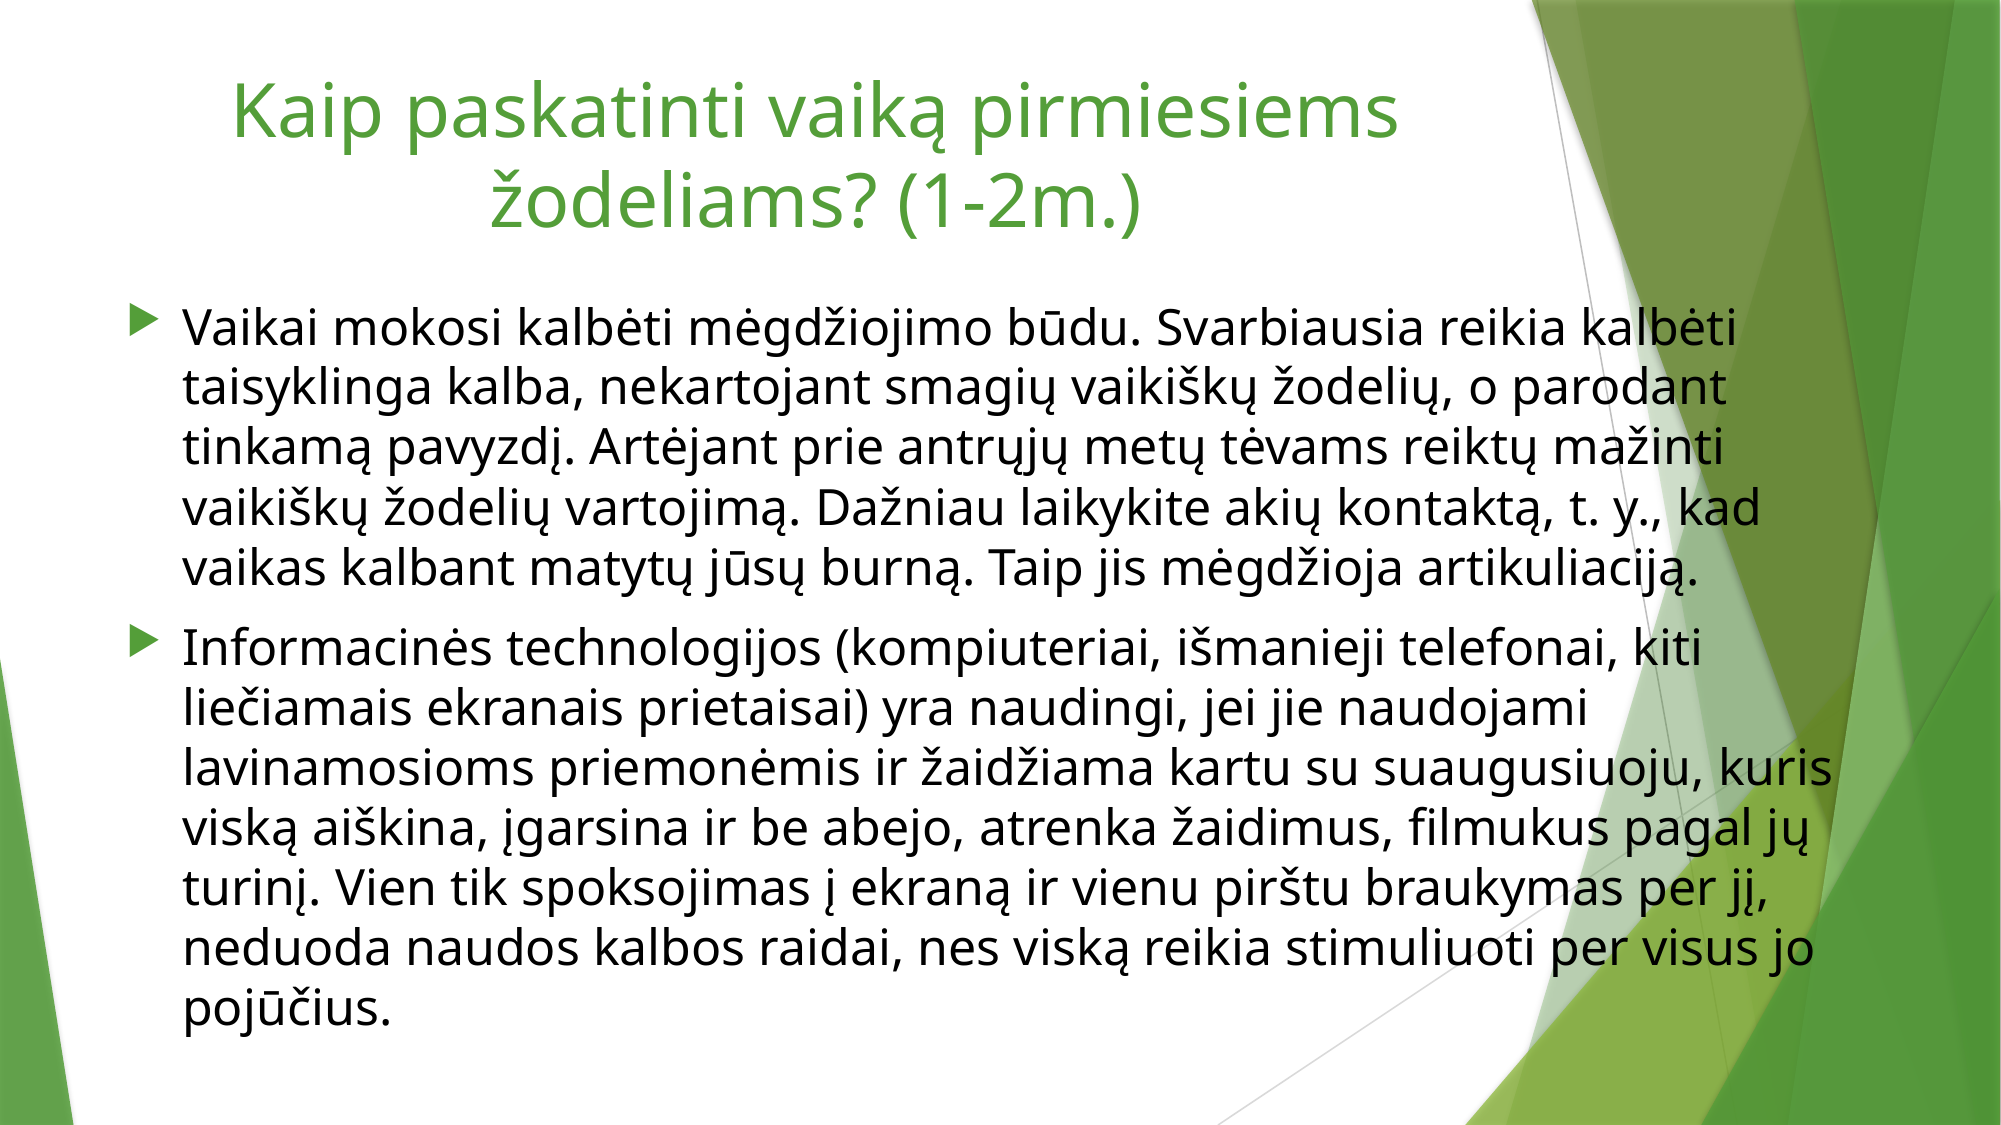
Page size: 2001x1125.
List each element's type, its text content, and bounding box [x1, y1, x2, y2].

title Kaip paskatinti vaiką pirmiesiems žodeliams? (1-2m.) [111, 54, 1522, 287]
list Vaikai mokosi kalbėti mėgdžiojimo būdu. Svarbiausia reikia kalbėti taisyklinga kalba, nekartojant smagių vaikiškų žodelių, o parodant tinkamą pavyzdį. Artėjant prie antrųjų metų tėvams reiktų mažinti vaikiškų žodelių vartojimą. Dažniau laikykite akių kontaktą, t. y., kad vaikas kalbant matytų jūsų burną. Taip jis mėgdžioja artikuliaciją. Informacinės technologijos (kompiuteriai, išmanieji telefonai, kiti liečiamais ekranais prietaisai) yra naudingi, jei jie naudojami lavinamosioms priemonėmis ir žaidžiama kartu su suaugusiuoju, kuris viską aiškina, įgarsina ir be abejo, atrenka žaidimus, filmukus pagal jų turinį. Vien tik spoksojimas į ekraną ir vienu pirštu braukymas per jį, neduoda naudos kalbos raidai, nes viską reikia stimuliuoti per visus jo pojūčius. [111, 287, 1893, 991]
